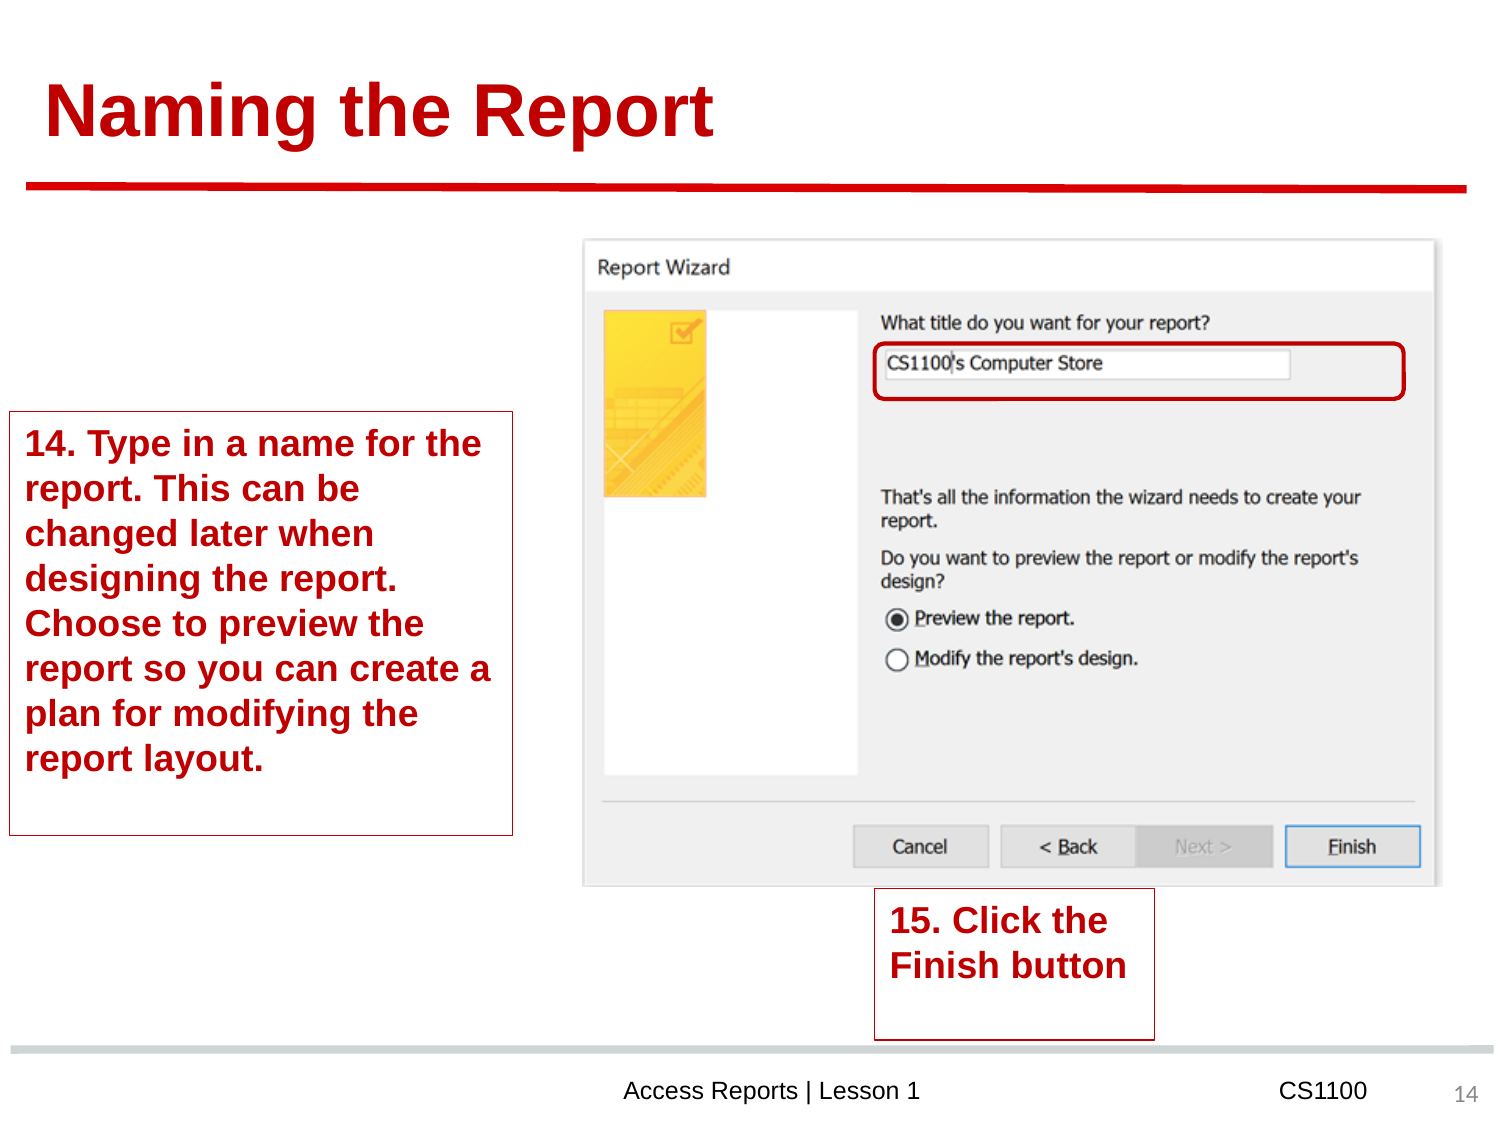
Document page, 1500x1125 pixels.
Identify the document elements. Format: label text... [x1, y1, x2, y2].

picture [544, 225, 1444, 887]
title Naming the Report [29, 43, 1495, 170]
slide_number ‹#› [1403, 1064, 1494, 1120]
text_box 15. Click the Finish button [874, 894, 1155, 1041]
text_box 14. Type in a name for the report. This can be changed later when designing the report. Choose to preview the report so you can create a plan for modifying the report layout. [9, 411, 513, 836]
